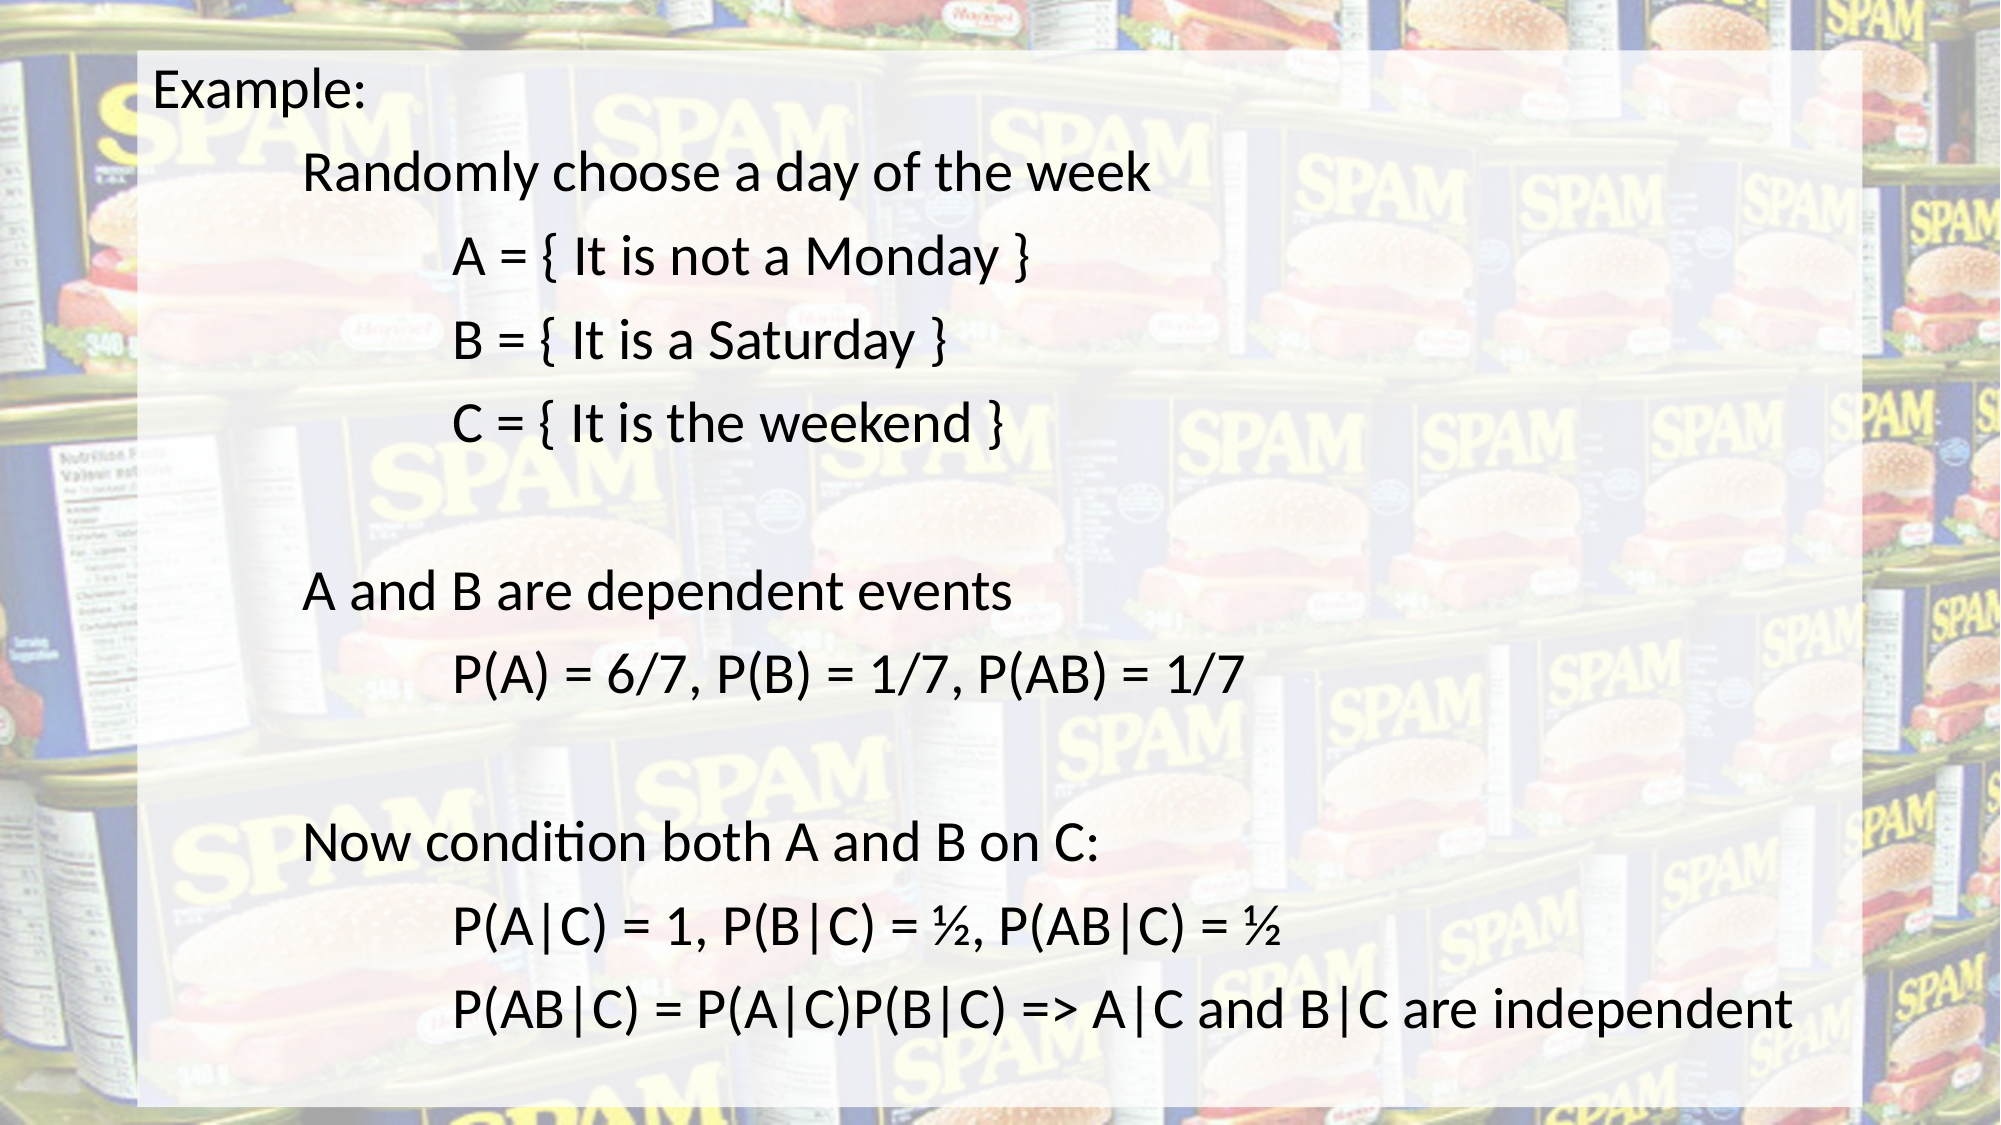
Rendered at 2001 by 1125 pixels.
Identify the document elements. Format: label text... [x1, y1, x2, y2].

list Example: Randomly choose a day of the week A = { It is not a Monday } B = { It is a Saturday } C = { It is the weekend } A and B are dependent events P(A) = 6/7, P(B) = 1/7, P(AB) = 1/7 Now condition both A and B on C: P(A|C) = 1, P(B|C) = ½, P(AB|C) = ½ P(AB|C) = P(A|C)P(B|C) => A|C and B|C are independent [137, 50, 1863, 1108]
